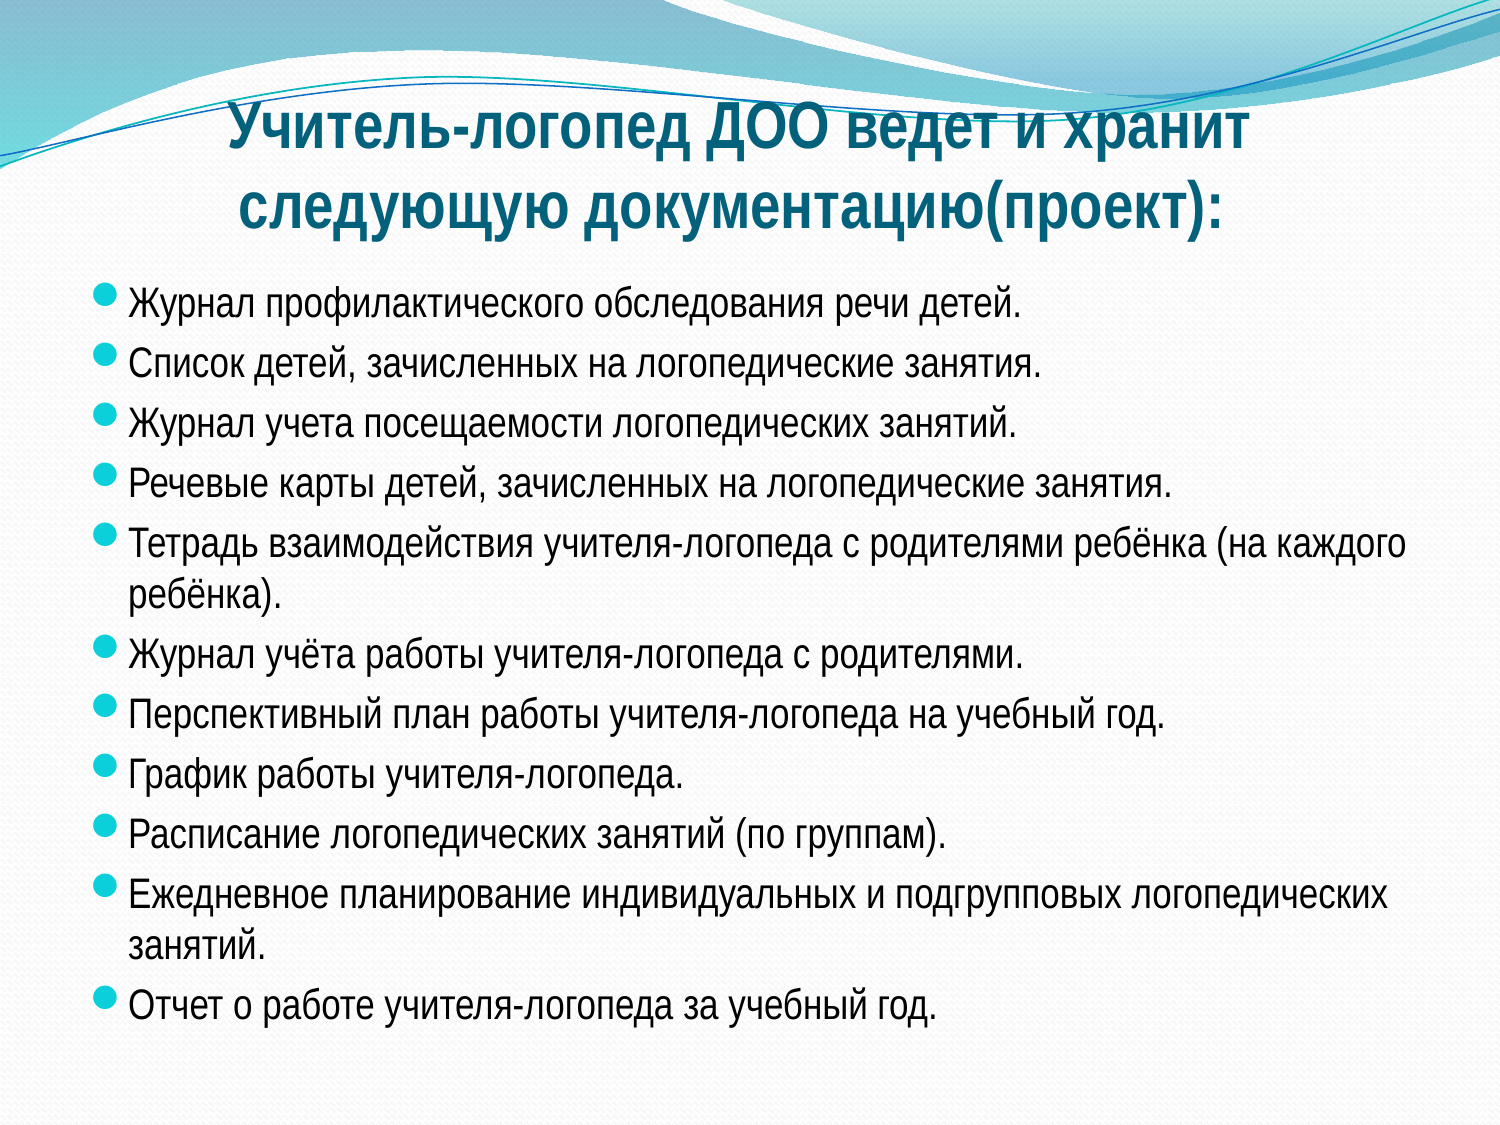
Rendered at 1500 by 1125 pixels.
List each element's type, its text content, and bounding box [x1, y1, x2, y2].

title Учитель-логопед ДОО ведет и хранит следующую документацию(проект): [64, 54, 1415, 243]
list Журнал профилактического обследования речи детей. Список детей, зачисленных на логопедические занятия. Журнал учета посещаемости логопедических занятий. Речевые карты детей, зачисленных на логопедические занятия. Тетрадь взаимодействия учителя-логопеда с родителями ребёнка (на каждого ребёнка). Журнал учёта работы учителя-логопеда с родителями. Перспективный план работы учителя-логопеда на учебный год. График работы учителя-логопеда. Расписание логопедических занятий (по группам). Ежедневное планирование индивидуальных и подгрупповых логопедических занятий. Отчет о работе учителя-логопеда за учебный год. [75, 267, 1425, 1038]
